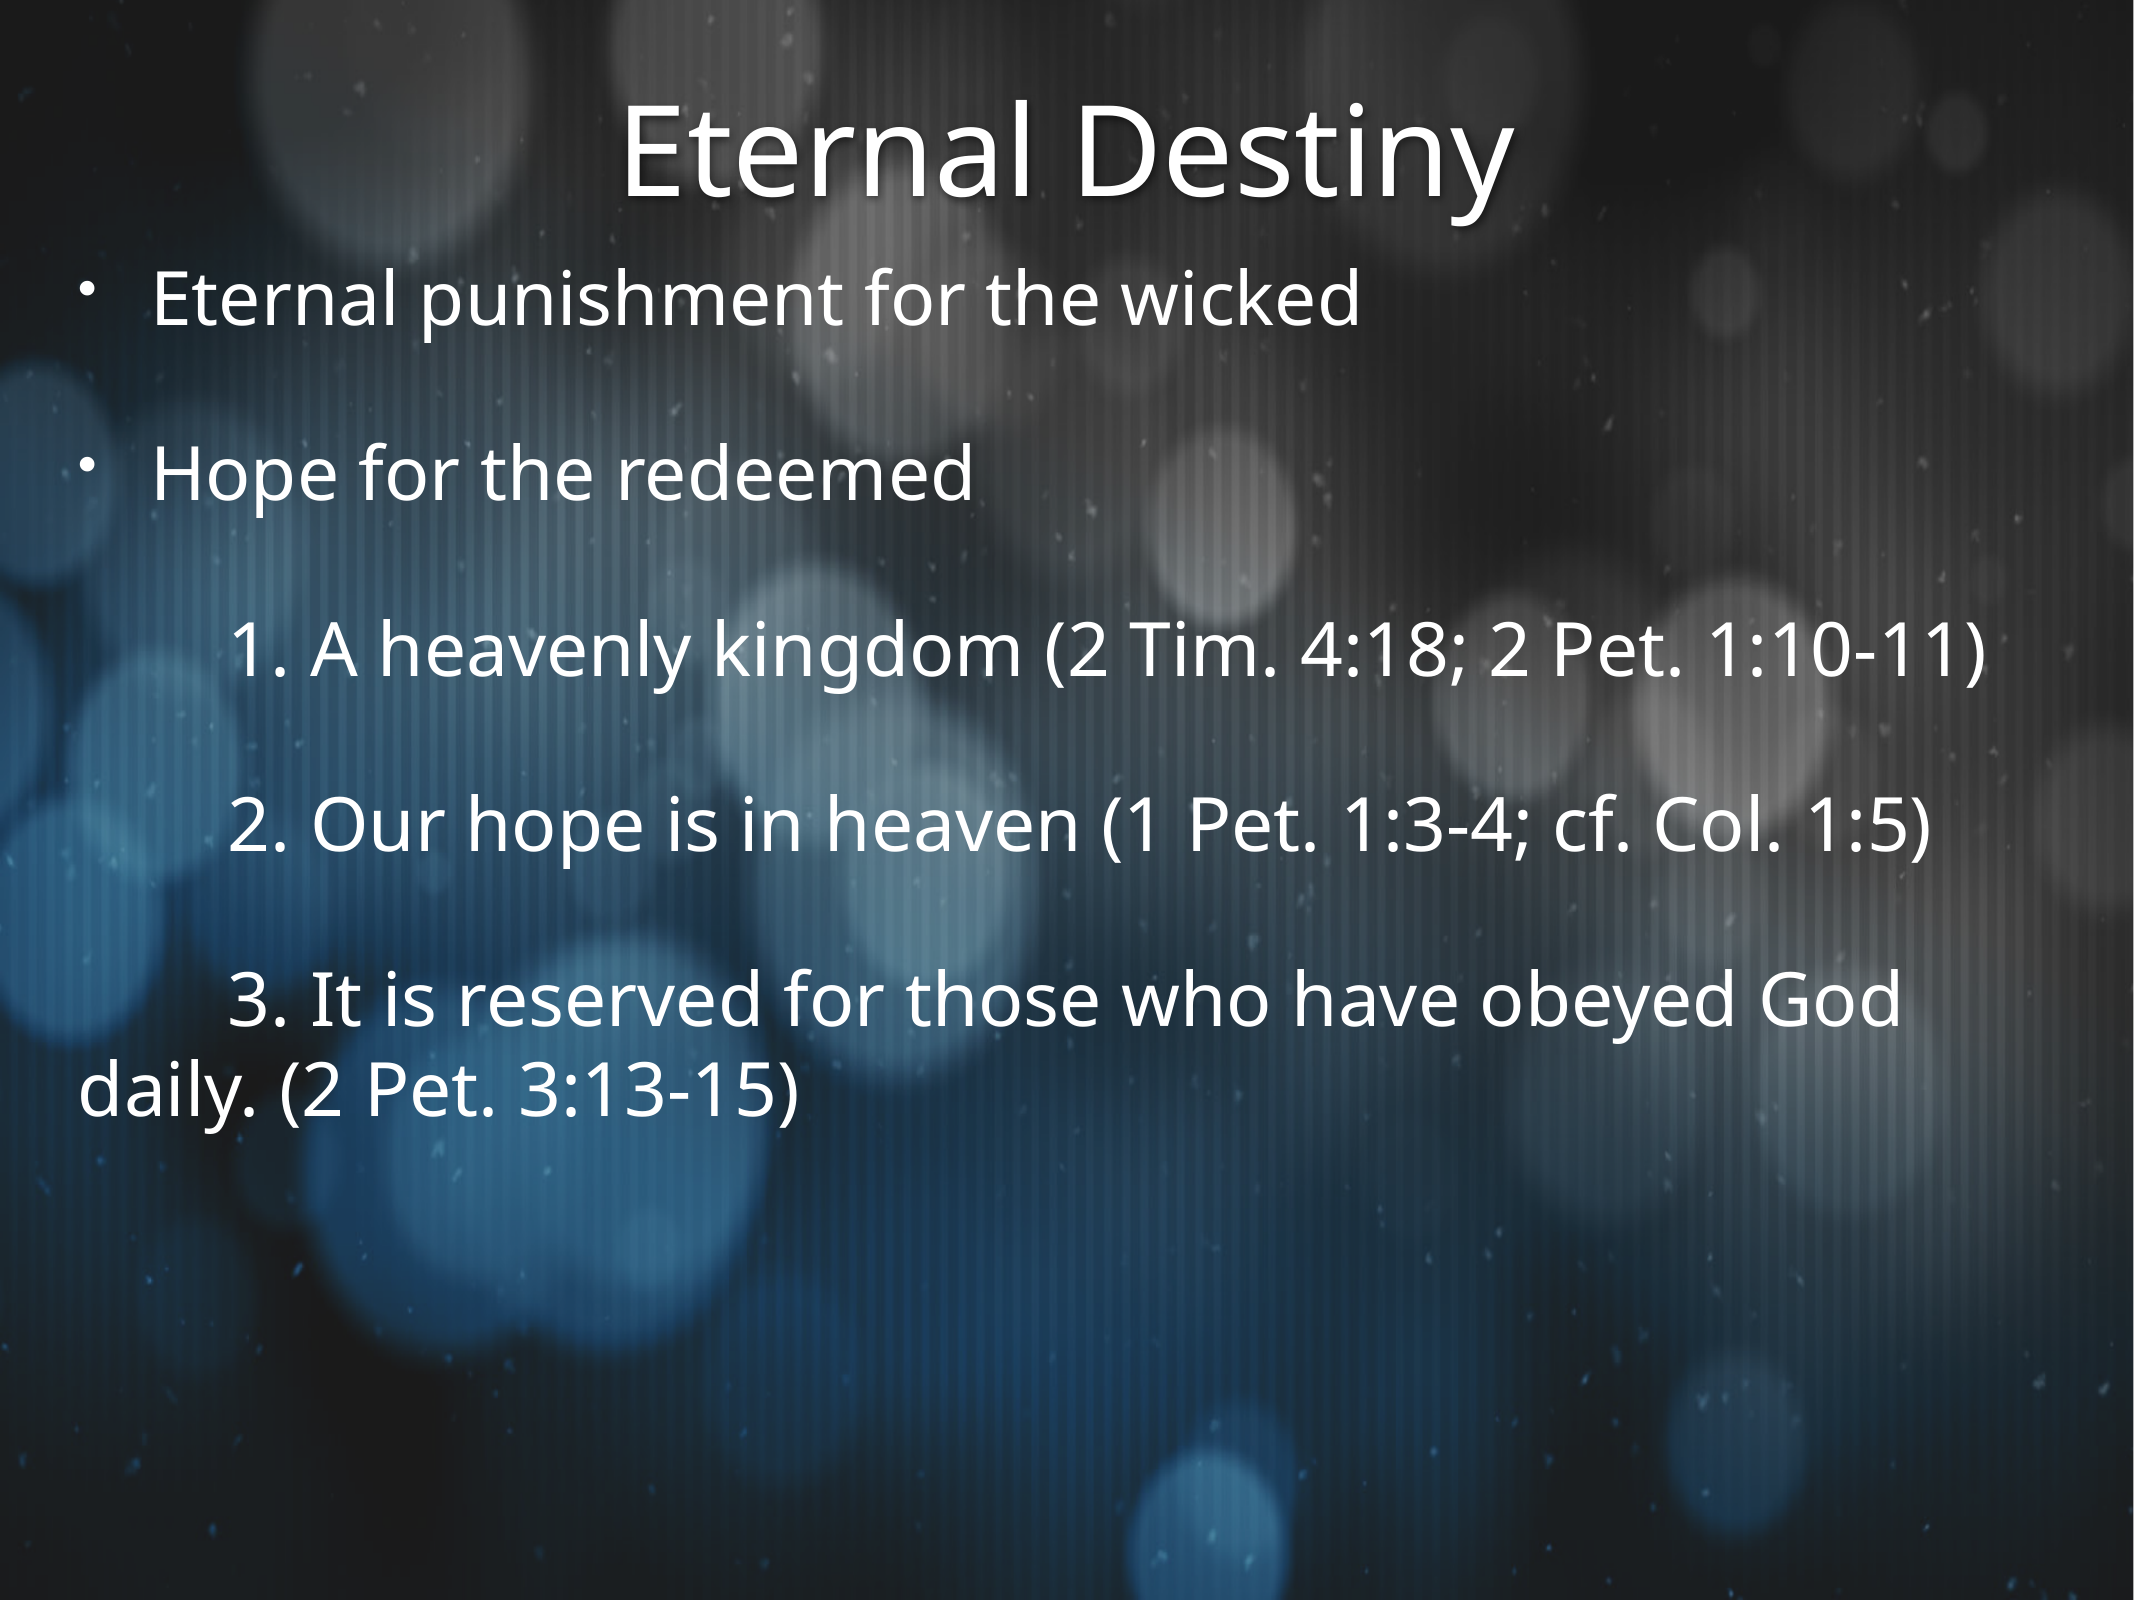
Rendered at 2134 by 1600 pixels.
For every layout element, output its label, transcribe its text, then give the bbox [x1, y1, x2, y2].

list Eternal punishment for the wicked Hope for the redeemed 1. A heavenly kingdom (2 Tim. 4:18; 2 Pet. 1:10-11) 2. Our hope is in heaven (1 Pet. 1:3-4; cf. Col. 1:5) 3. It is reserved for those who have obeyed God daily. (2 Pet. 3:13-15) [73, 245, 2061, 1488]
title Eternal Destiny [147, 45, 1986, 245]
picture [0, 0, 2134, 1600]
